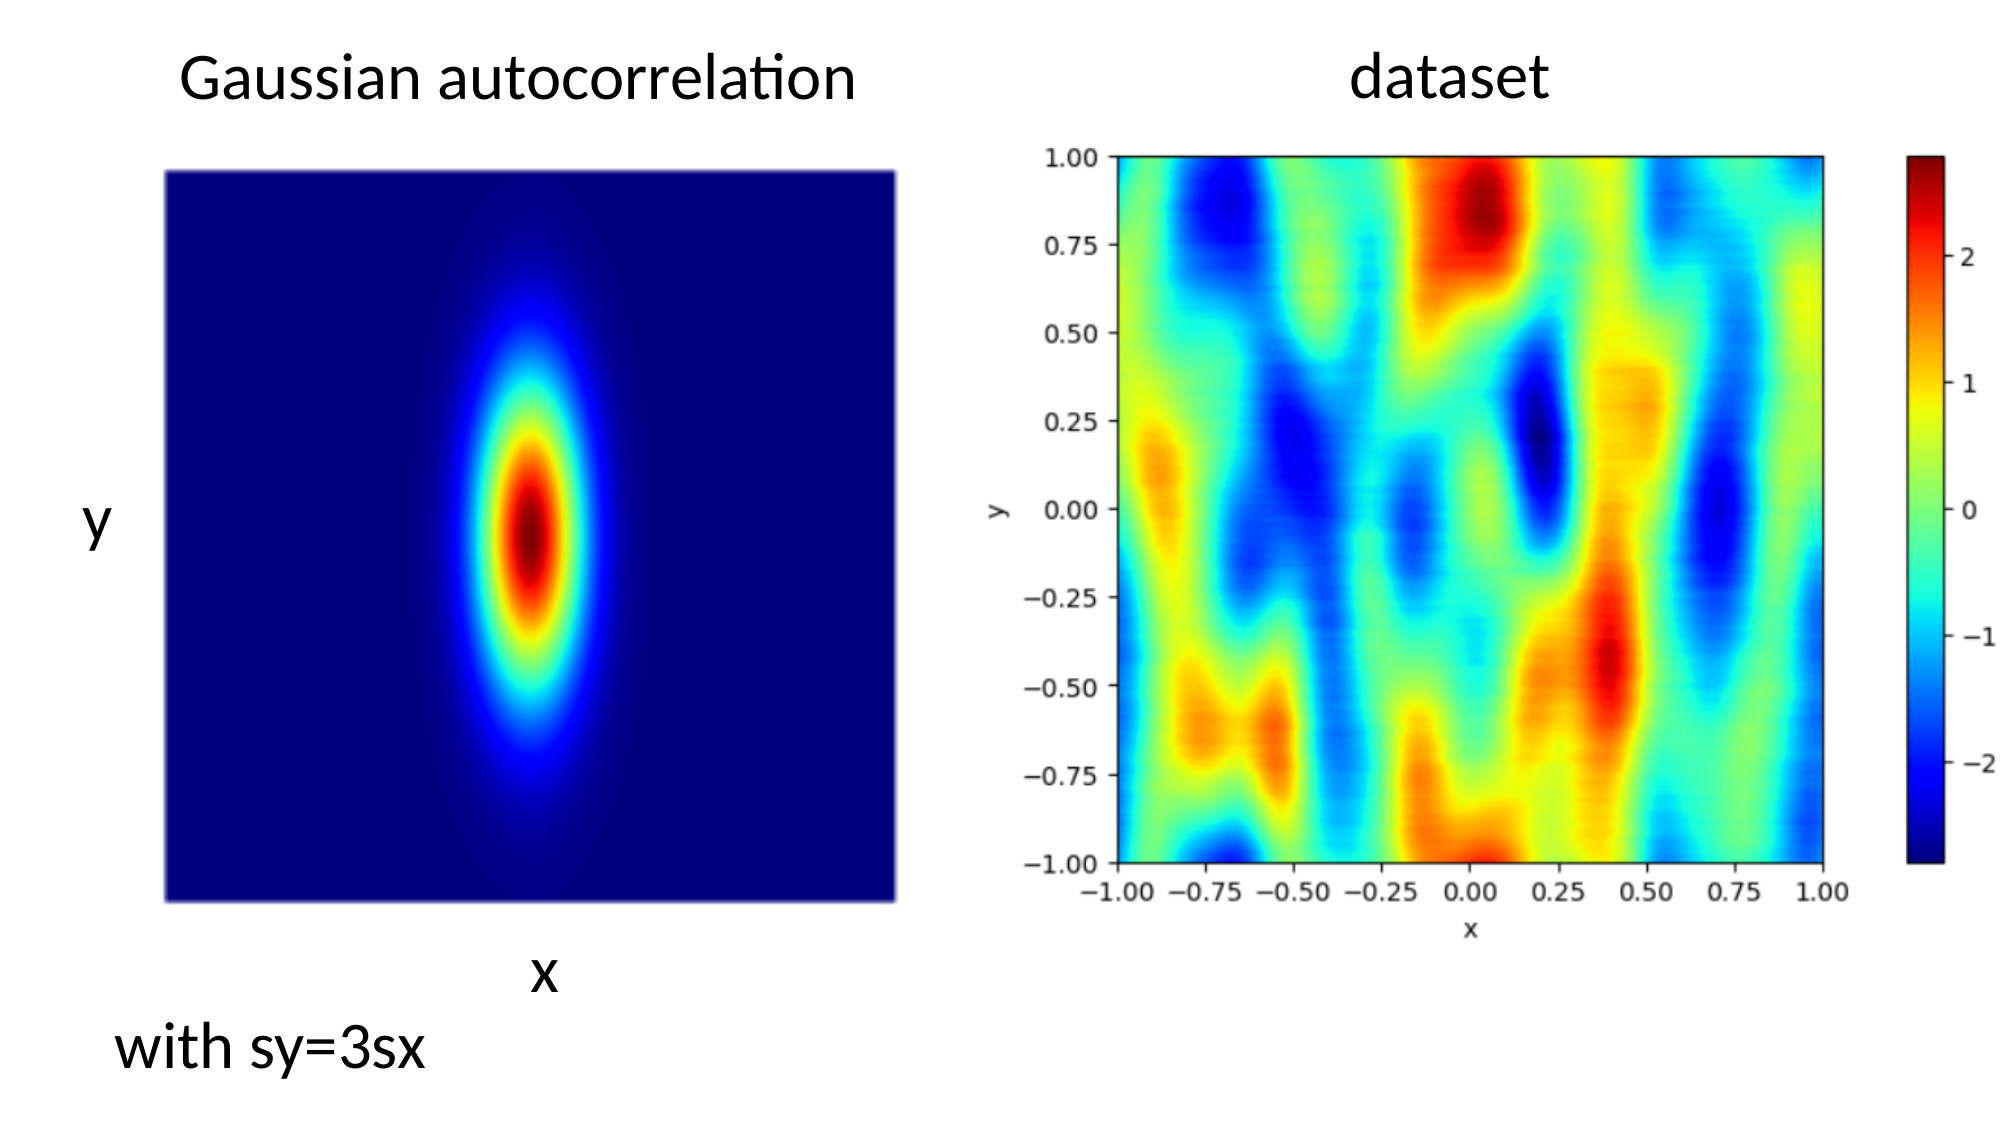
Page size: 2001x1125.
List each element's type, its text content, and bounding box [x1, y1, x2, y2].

text_box y [67, 466, 128, 562]
picture [138, 145, 913, 953]
text_box dataset [1091, 24, 1809, 120]
text_box x [515, 953, 575, 1013]
text_box Gaussian autocorrelation [164, 25, 873, 120]
text_box with sy=3sx [99, 994, 442, 1089]
picture [968, 145, 2001, 953]
